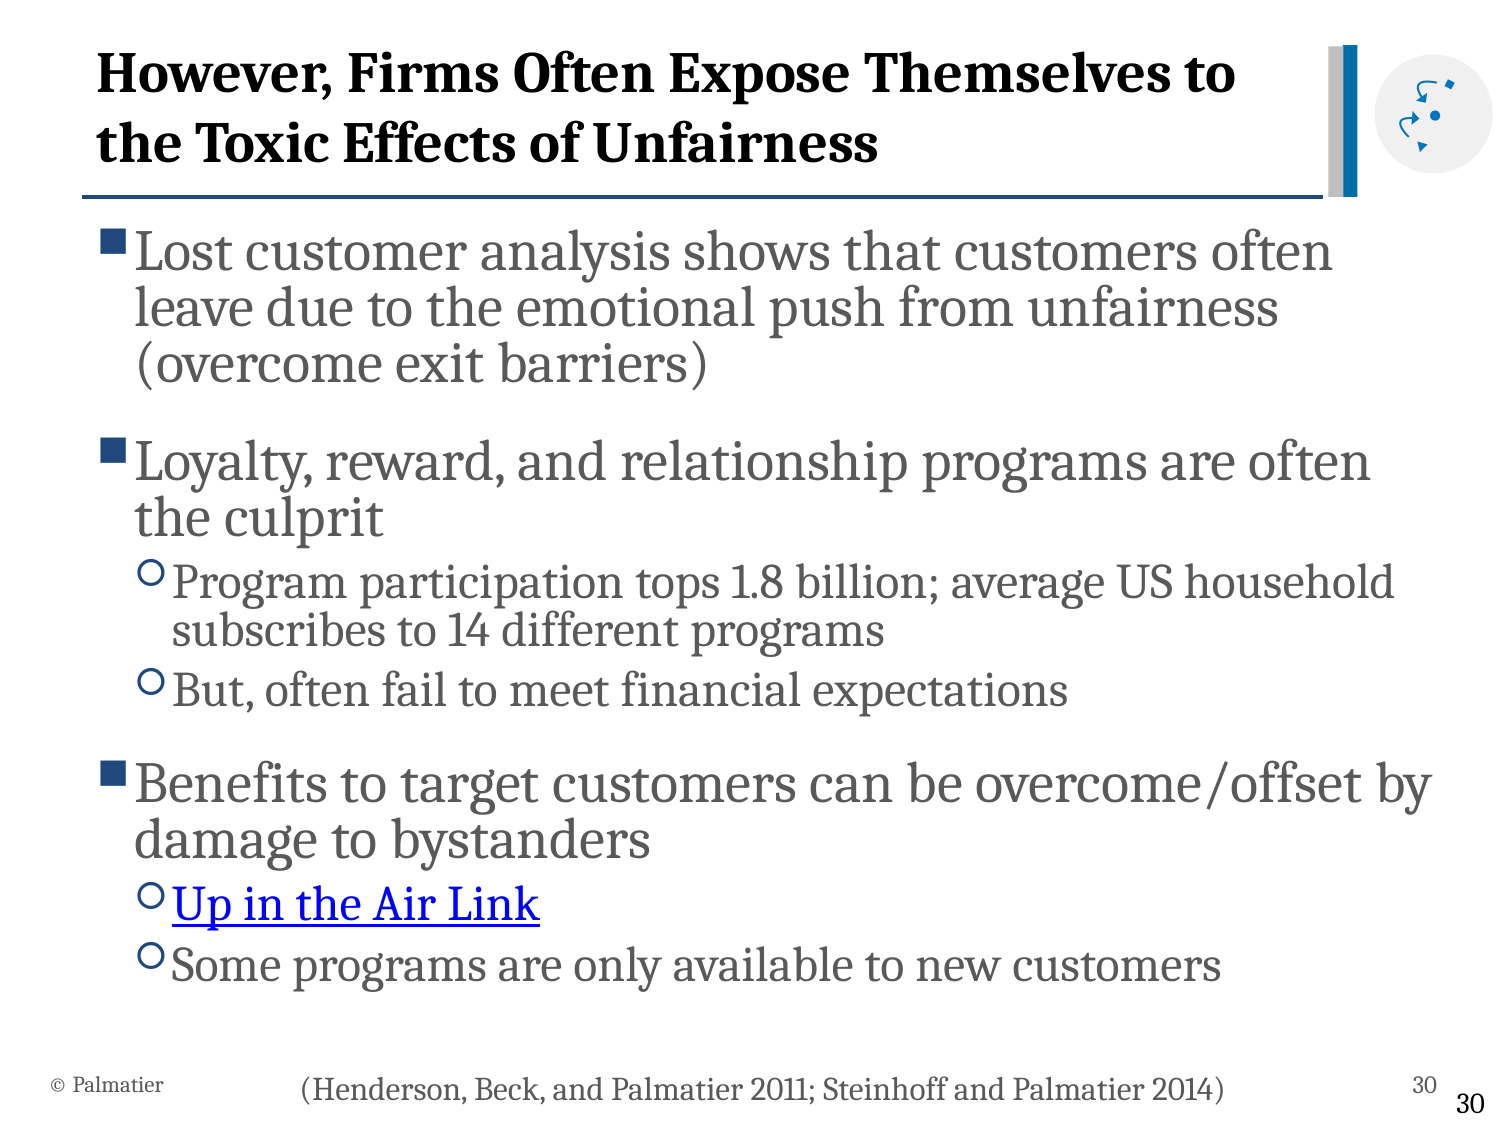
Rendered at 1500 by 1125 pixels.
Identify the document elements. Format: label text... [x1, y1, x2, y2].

picture [1357, 37, 1500, 188]
footer © Palmatier [33, 1053, 1038, 1114]
list Lost customer analysis shows that customers often leave due to the emotional push from unfairness (overcome exit barriers) Loyalty, reward, and relationship programs are often the culprit Program participation tops 1.8 billion; average US household subscribes to 14 different programs But, often fail to meet financial expectations Benefits to target customers can be overcome/offset by damage to bystanders Up in the Air Link Some programs are only available to new customers [81, 218, 1453, 1031]
title However, Firms Often Expose Themselves to the Toxic Effects of Unfairness [81, 26, 1322, 159]
text_box (Henderson, Beck, and Palmatier 2011; Steinhoff and Palmatier 2014) [284, 1059, 1338, 1115]
slide_number 30 [1394, 1079, 1500, 1125]
slide_number 30 [1361, 1053, 1453, 1114]
